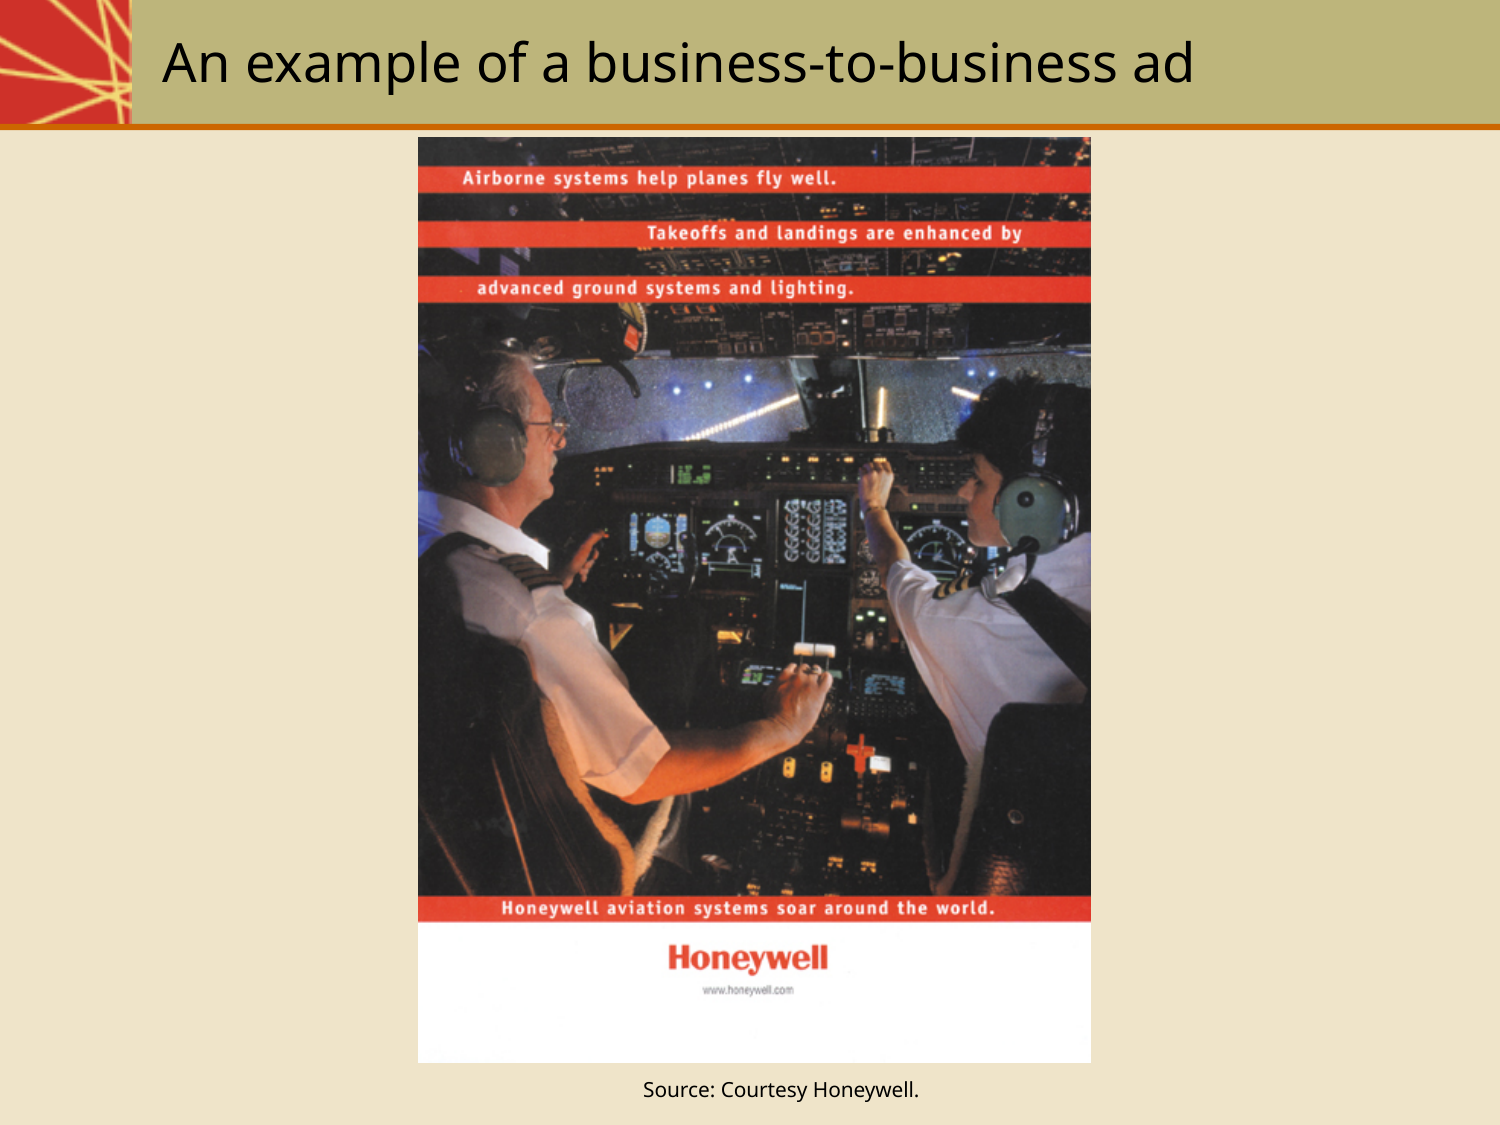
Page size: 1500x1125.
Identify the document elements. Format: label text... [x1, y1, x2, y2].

text_box Source: Courtesy Honeywell. [575, 1071, 988, 1110]
picture [0, 0, 132, 123]
picture [417, 137, 1091, 1063]
title An example of a business-to-business ad [147, 3, 1424, 117]
